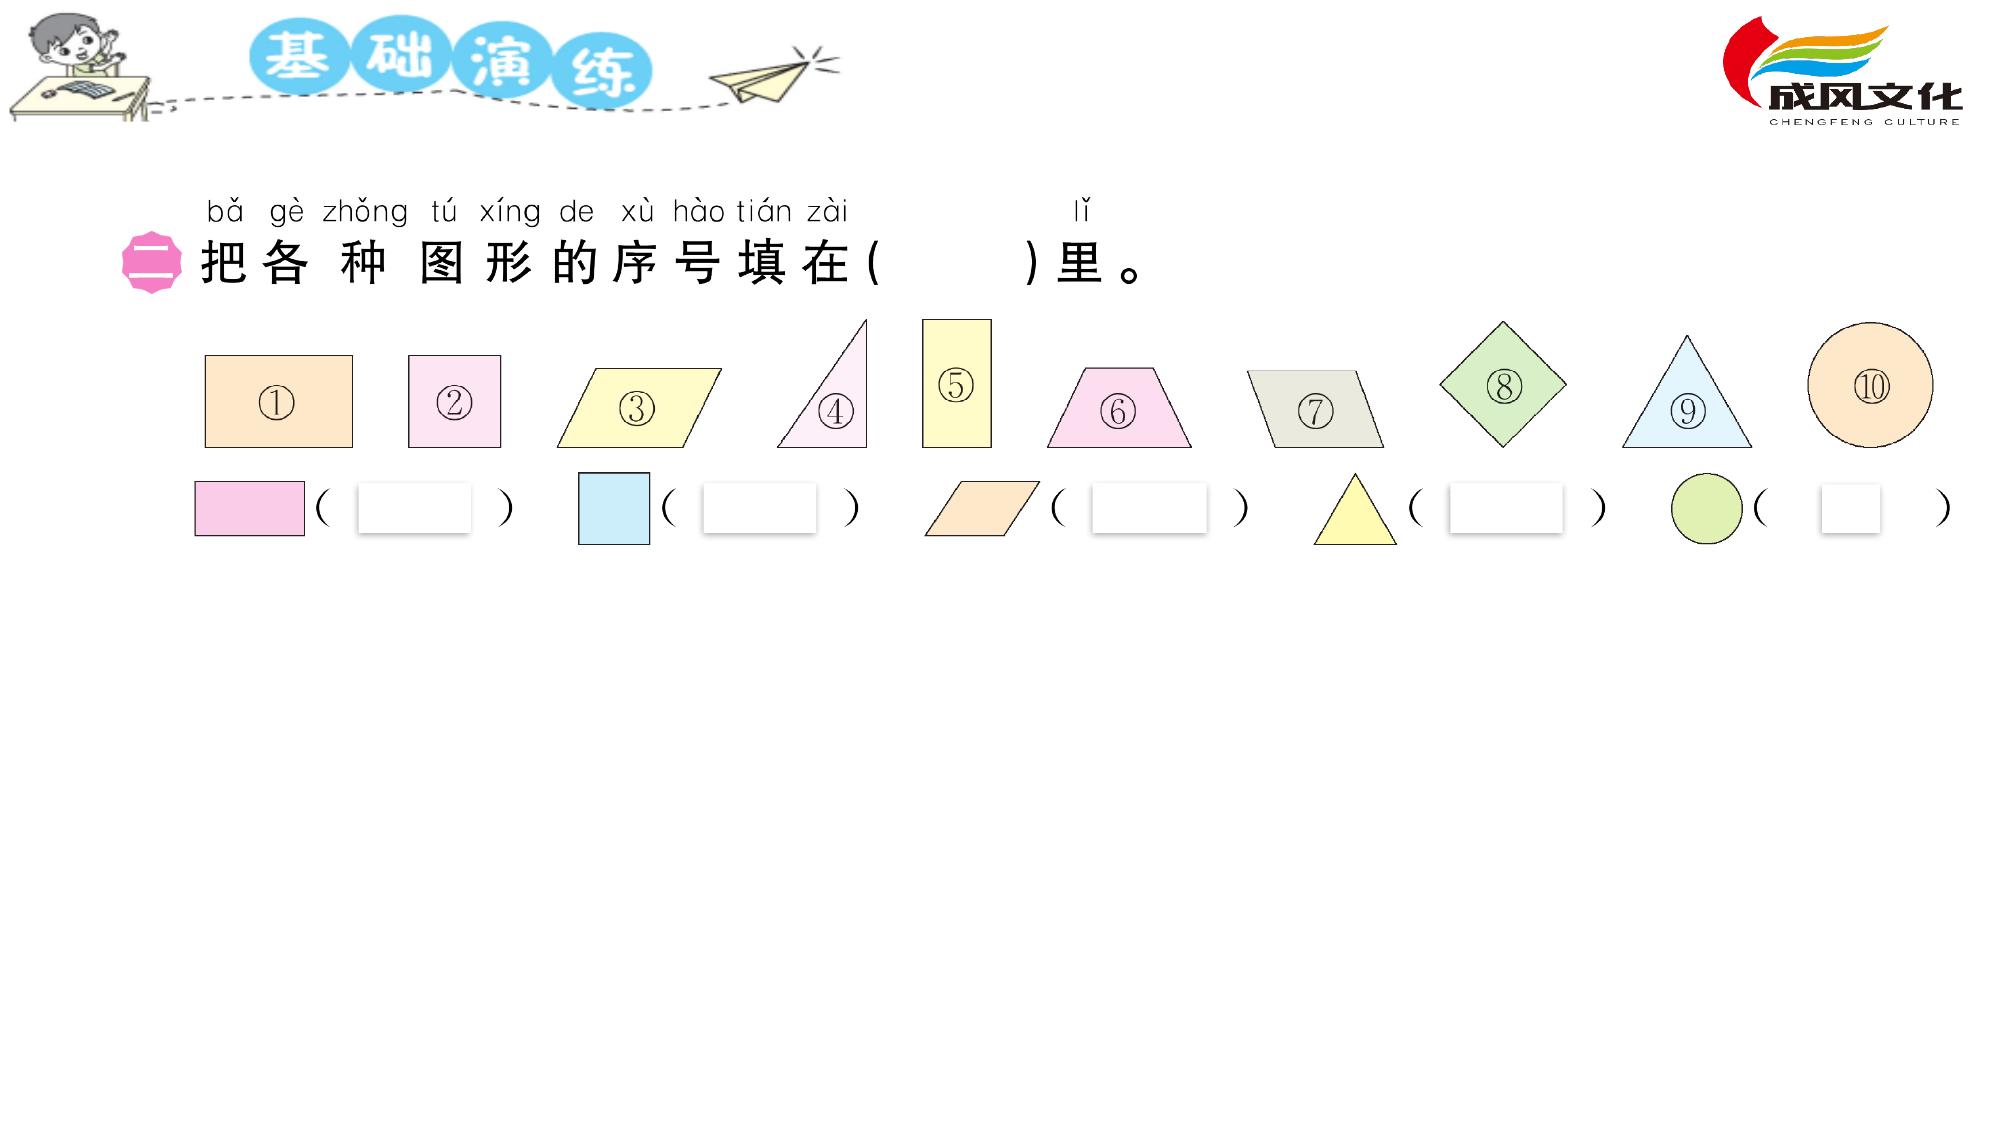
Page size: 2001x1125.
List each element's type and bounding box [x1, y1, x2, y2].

picture [1708, 0, 1986, 136]
picture [2, 4, 855, 133]
picture [117, 176, 2000, 556]
